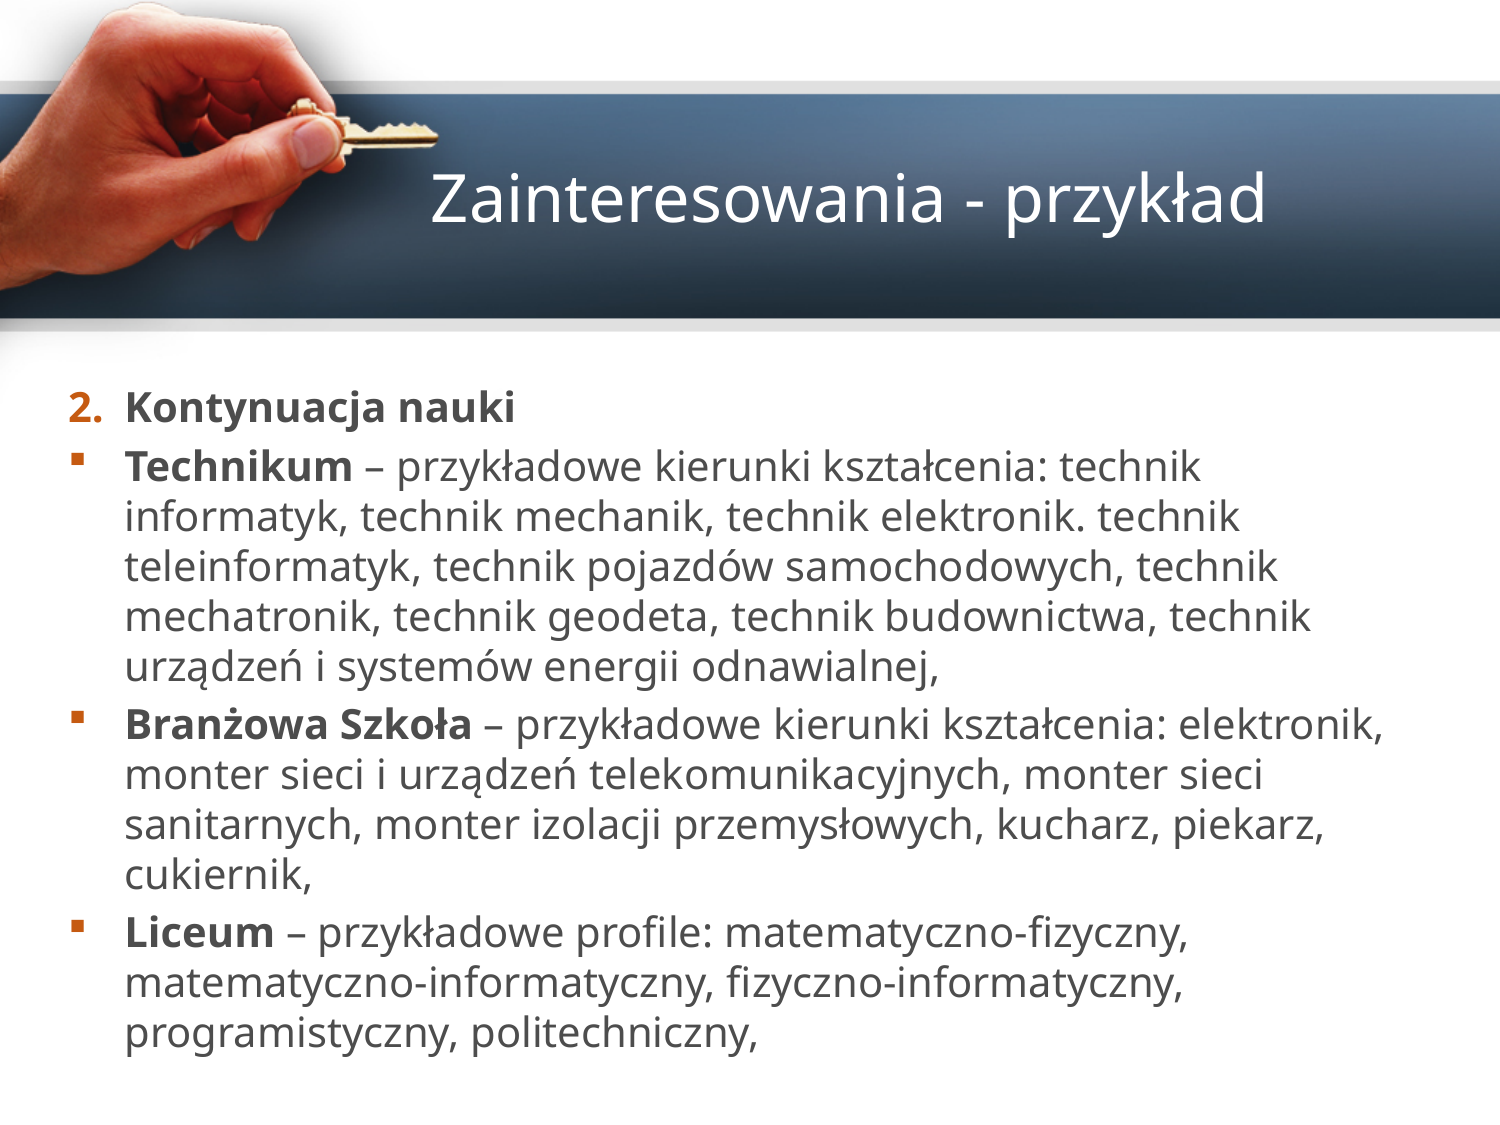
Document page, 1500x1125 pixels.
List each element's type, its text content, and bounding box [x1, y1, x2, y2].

title Zainteresowania - przykład [249, 137, 1450, 255]
list Kontynuacja nauki Technikum – przykładowe kierunki kształcenia: technik informatyk, technik mechanik, technik elektronik. technik teleinformatyk, technik pojazdów samochodowych, technik mechatronik, technik geodeta, technik budownictwa, technik urządzeń i systemów energii odnawialnej, Branżowa Szkoła – przykładowe kierunki kształcenia: elektronik, monter sieci i urządzeń telekomunikacyjnych, monter sieci sanitarnych, monter izolacji przemysłowych, kucharz, piekarz, cukiernik, Liceum – przykładowe profile: matematyczno-fizyczny, matematyczno-informatyczny, fizyczno-informatyczny, programistyczny, politechniczny, [53, 373, 1450, 1094]
picture [0, 0, 1500, 1125]
